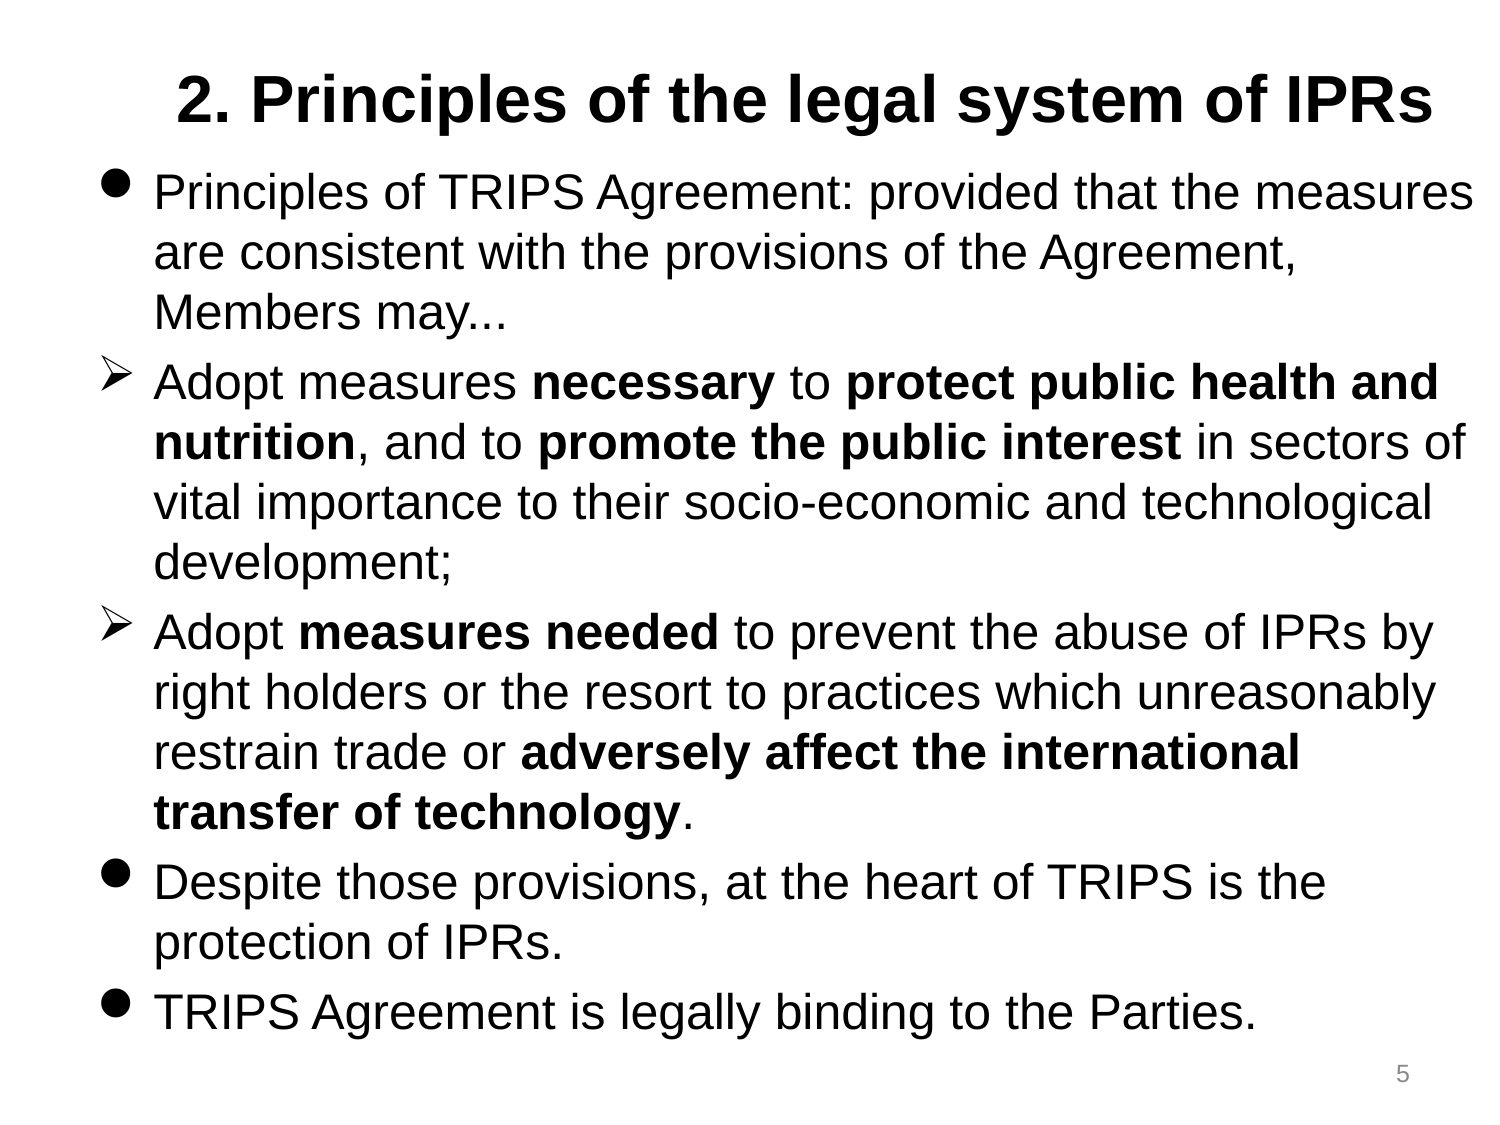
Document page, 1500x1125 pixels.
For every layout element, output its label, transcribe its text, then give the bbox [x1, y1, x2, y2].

title 2. Principles of the legal system of IPRs [112, 62, 1500, 129]
slide_number 5 [1074, 1042, 1425, 1103]
list Principles of TRIPS Agreement: provided that the measures are consistent with the provisions of the Agreement, Members may... Adopt measures necessary to protect public health and nutrition, and to promote the public interest in sectors of vital importance to their socio-economic and technological development; Adopt measures needed to prevent the abuse of IPRs by right holders or the resort to practices which unreasonably restrain trade or adversely affect the international transfer of technology. Despite those provisions, at the heart of TRIPS is the protection of IPRs. TRIPS Agreement is legally binding to the Parties. [82, 152, 1500, 1090]
